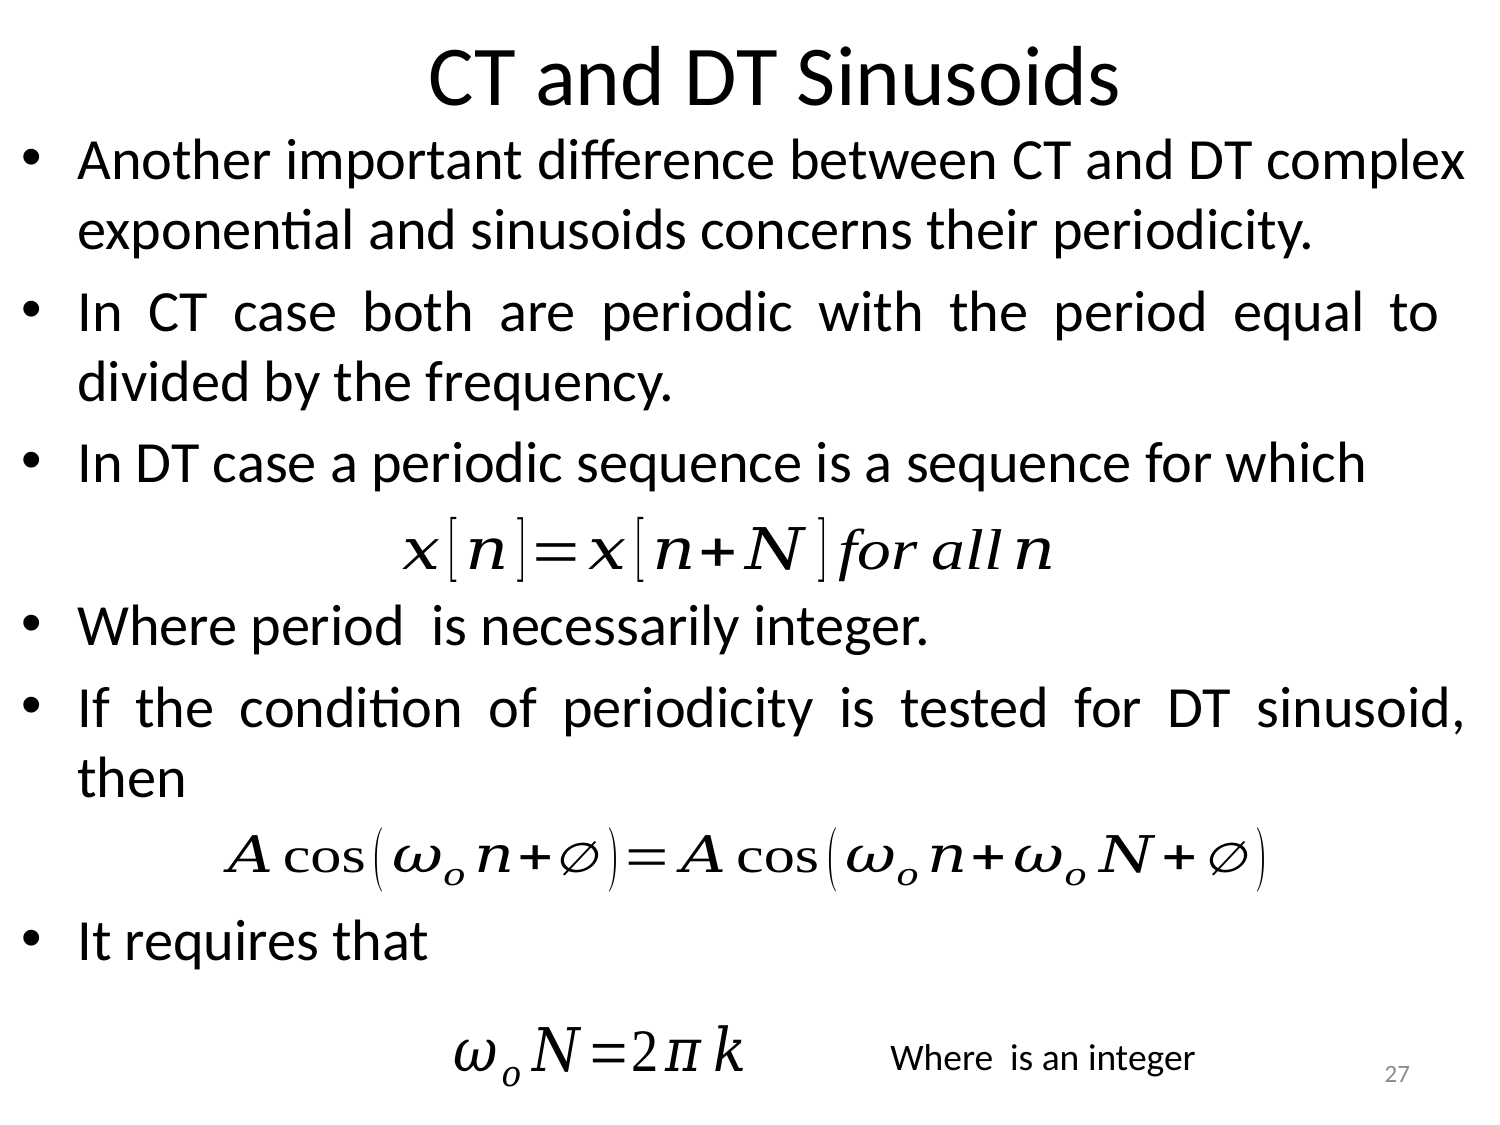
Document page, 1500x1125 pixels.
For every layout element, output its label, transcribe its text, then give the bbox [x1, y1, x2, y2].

title CT and DT Sinusoids [99, 12, 1450, 130]
slide_number 27 [1074, 1042, 1425, 1103]
